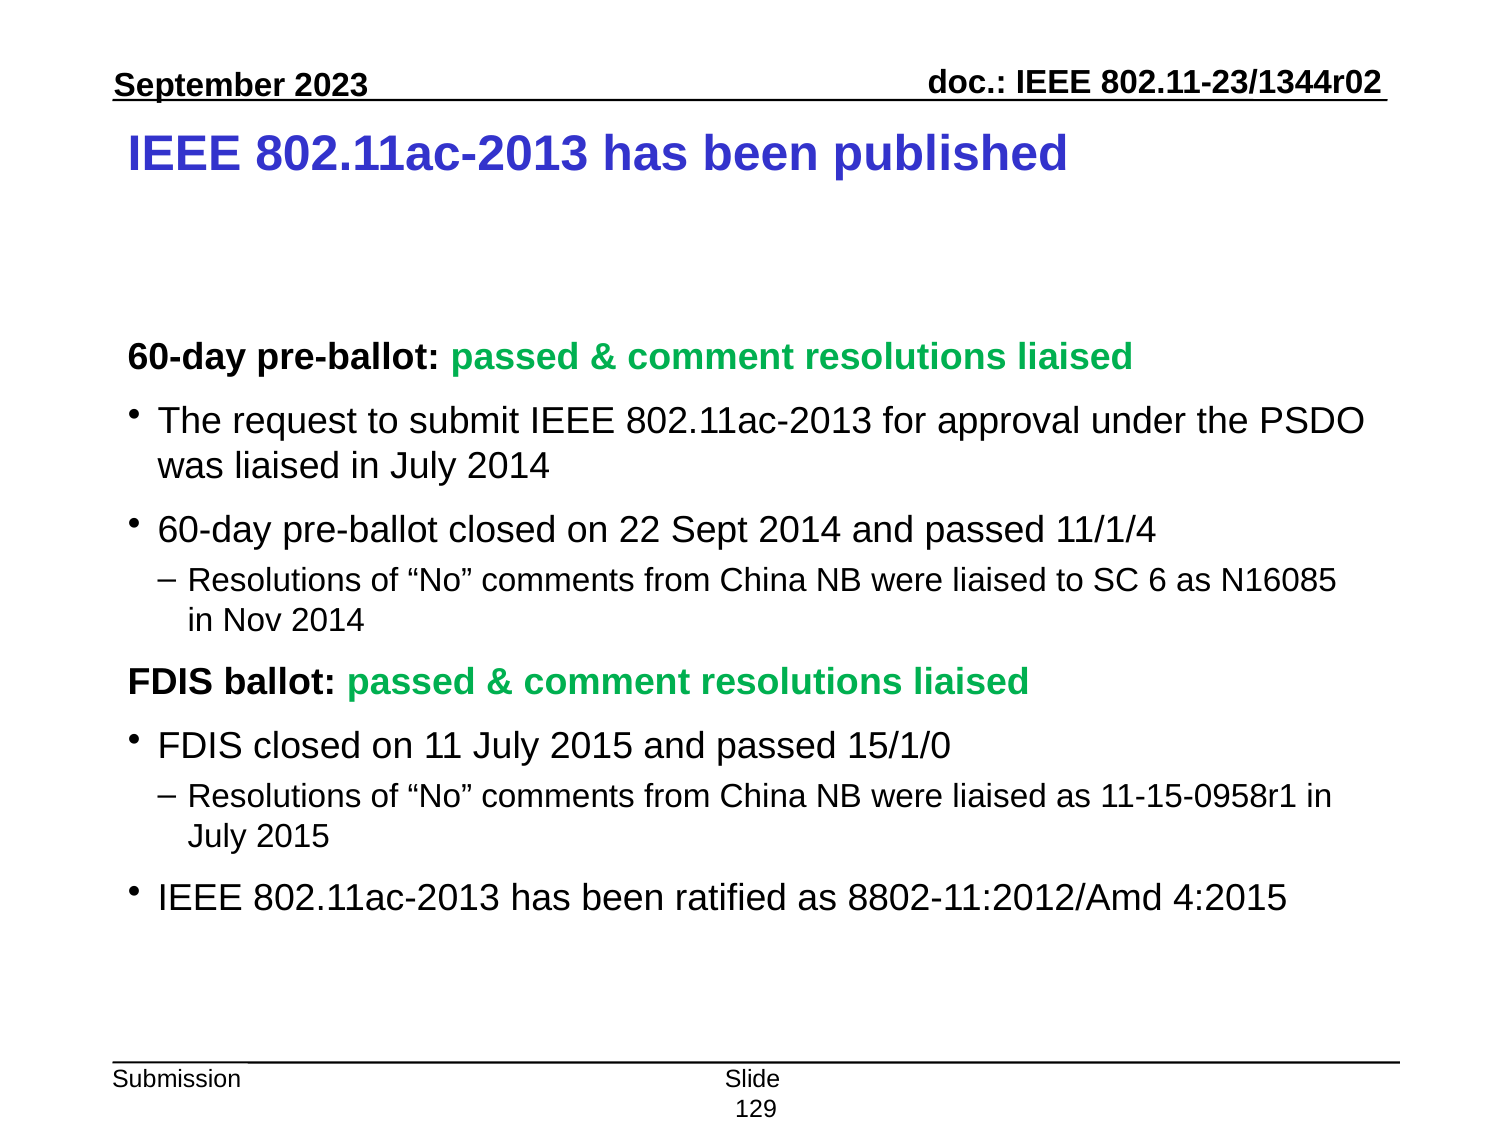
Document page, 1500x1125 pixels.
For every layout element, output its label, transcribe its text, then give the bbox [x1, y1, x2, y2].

slide_number Slide 129 [709, 1061, 803, 1093]
title IEEE 802.11ac-2013 has been published [112, 112, 1475, 288]
list 60-day pre-ballot: passed & comment resolutions liaised The request to submit IEEE 802.11ac-2013 for approval under the PSDO was liaised in July 2014 60-day pre-ballot closed on 22 Sept 2014 and passed 11/1/4 Resolutions of “No” comments from China NB were liaised to SC 6 as N16085 in Nov 2014 FDIS ballot: passed & comment resolutions liaised FDIS closed on 11 July 2015 and passed 15/1/0 Resolutions of “No” comments from China NB were liaised as 11-15-0958r1 in July 2015 IEEE 802.11ac-2013 has been ratified as 8802-11:2012/Amd 4:2015 [112, 324, 1388, 1000]
